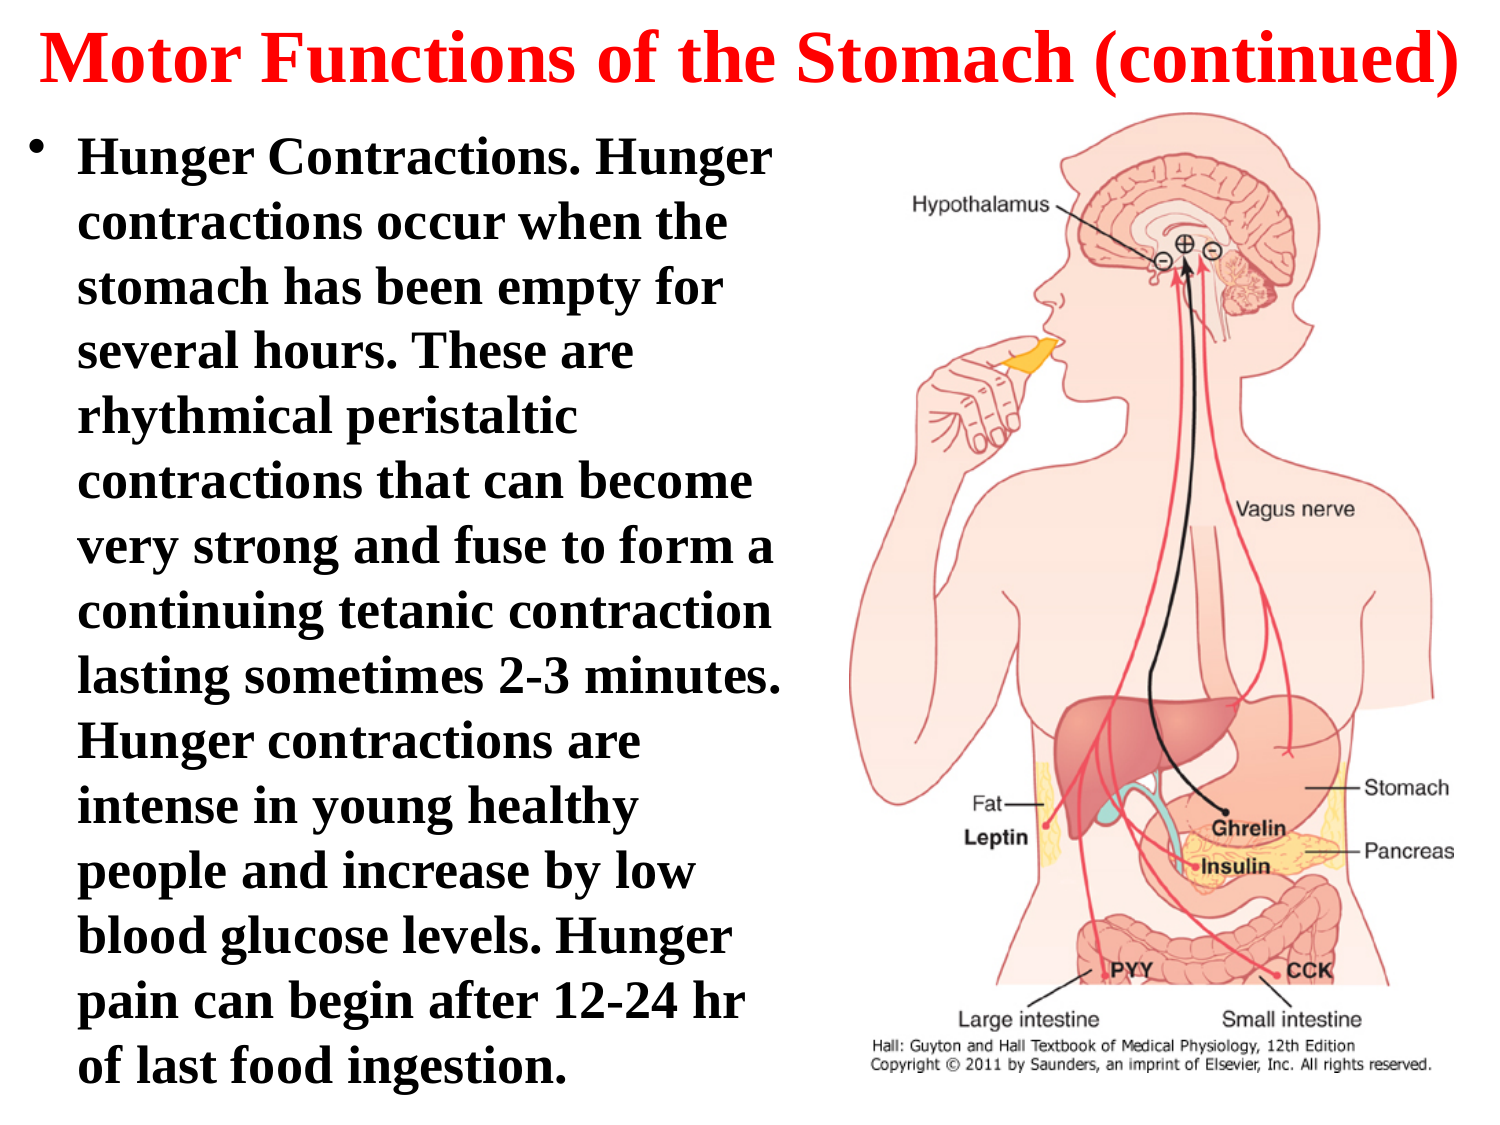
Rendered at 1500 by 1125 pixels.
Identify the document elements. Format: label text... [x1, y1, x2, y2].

list Hunger Contractions. Hunger contractions occur when the stomach has been empty for several hours. These are rhythmical peristaltic contractions that can become very strong and fuse to form a continuing tetanic contraction lasting sometimes 2-3 minutes. Hunger contractions are intense in young healthy people and increase by low blood glucose levels. Hunger pain can begin after 12-24 hr of last food ingestion. [12, 112, 800, 1075]
picture [849, 112, 1454, 1073]
text_box Motor Functions of the Stomach (continued) [0, 0, 1500, 105]
